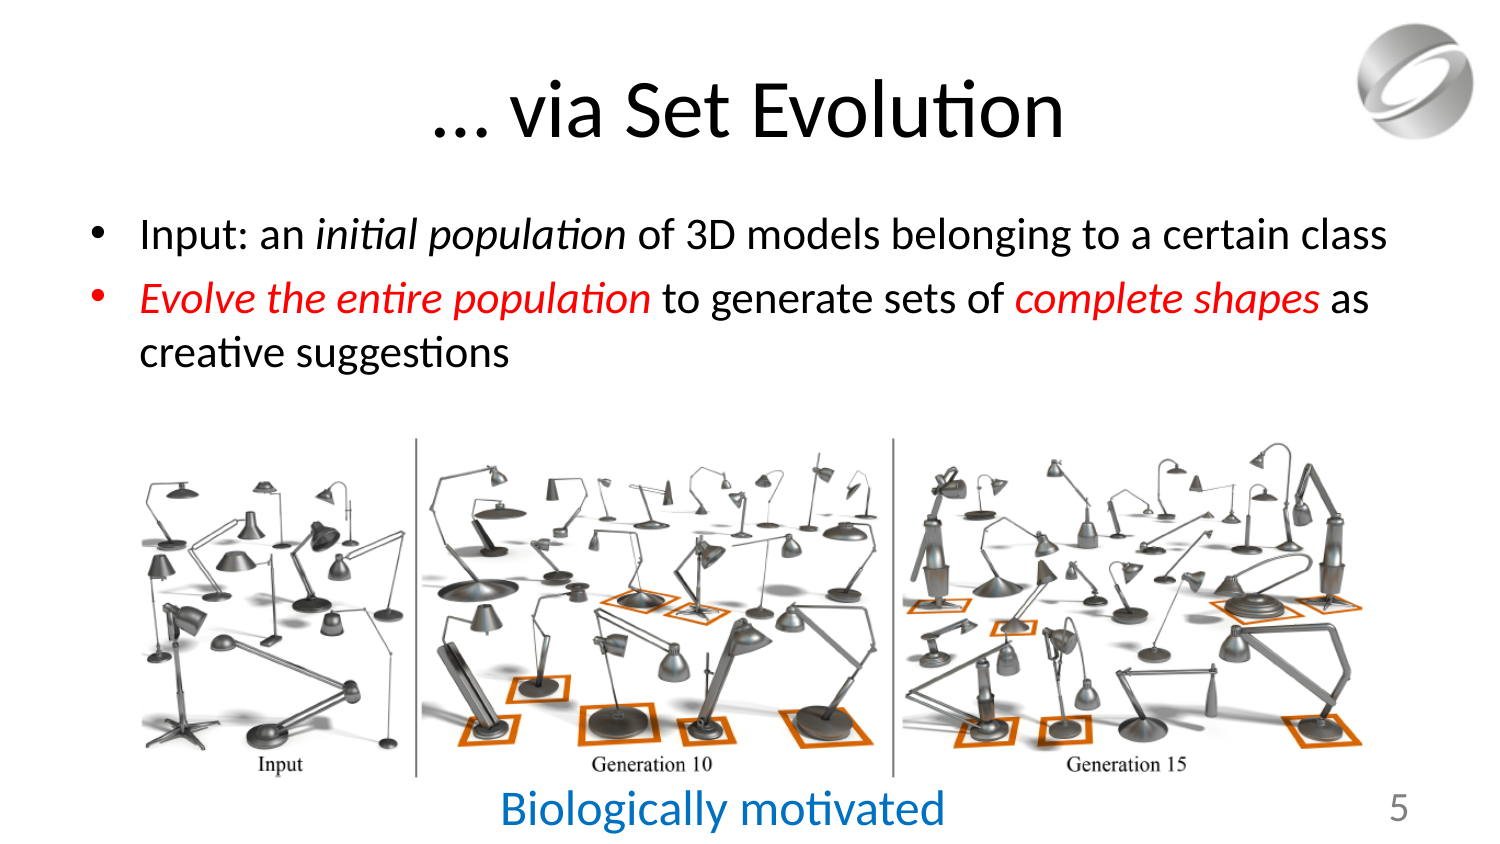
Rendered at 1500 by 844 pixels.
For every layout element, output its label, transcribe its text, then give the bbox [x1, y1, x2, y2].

list Input: an initial population of 3D models belonging to a certain class Evolve the entire population to generate sets of complete shapes as creative suggestions [75, 196, 1425, 434]
title … via Set Evolution [75, 33, 1425, 175]
text_box Biologically motivated [485, 793, 973, 843]
slide_number 5 [1074, 782, 1425, 827]
picture [135, 433, 1370, 785]
picture [1352, 20, 1478, 144]
